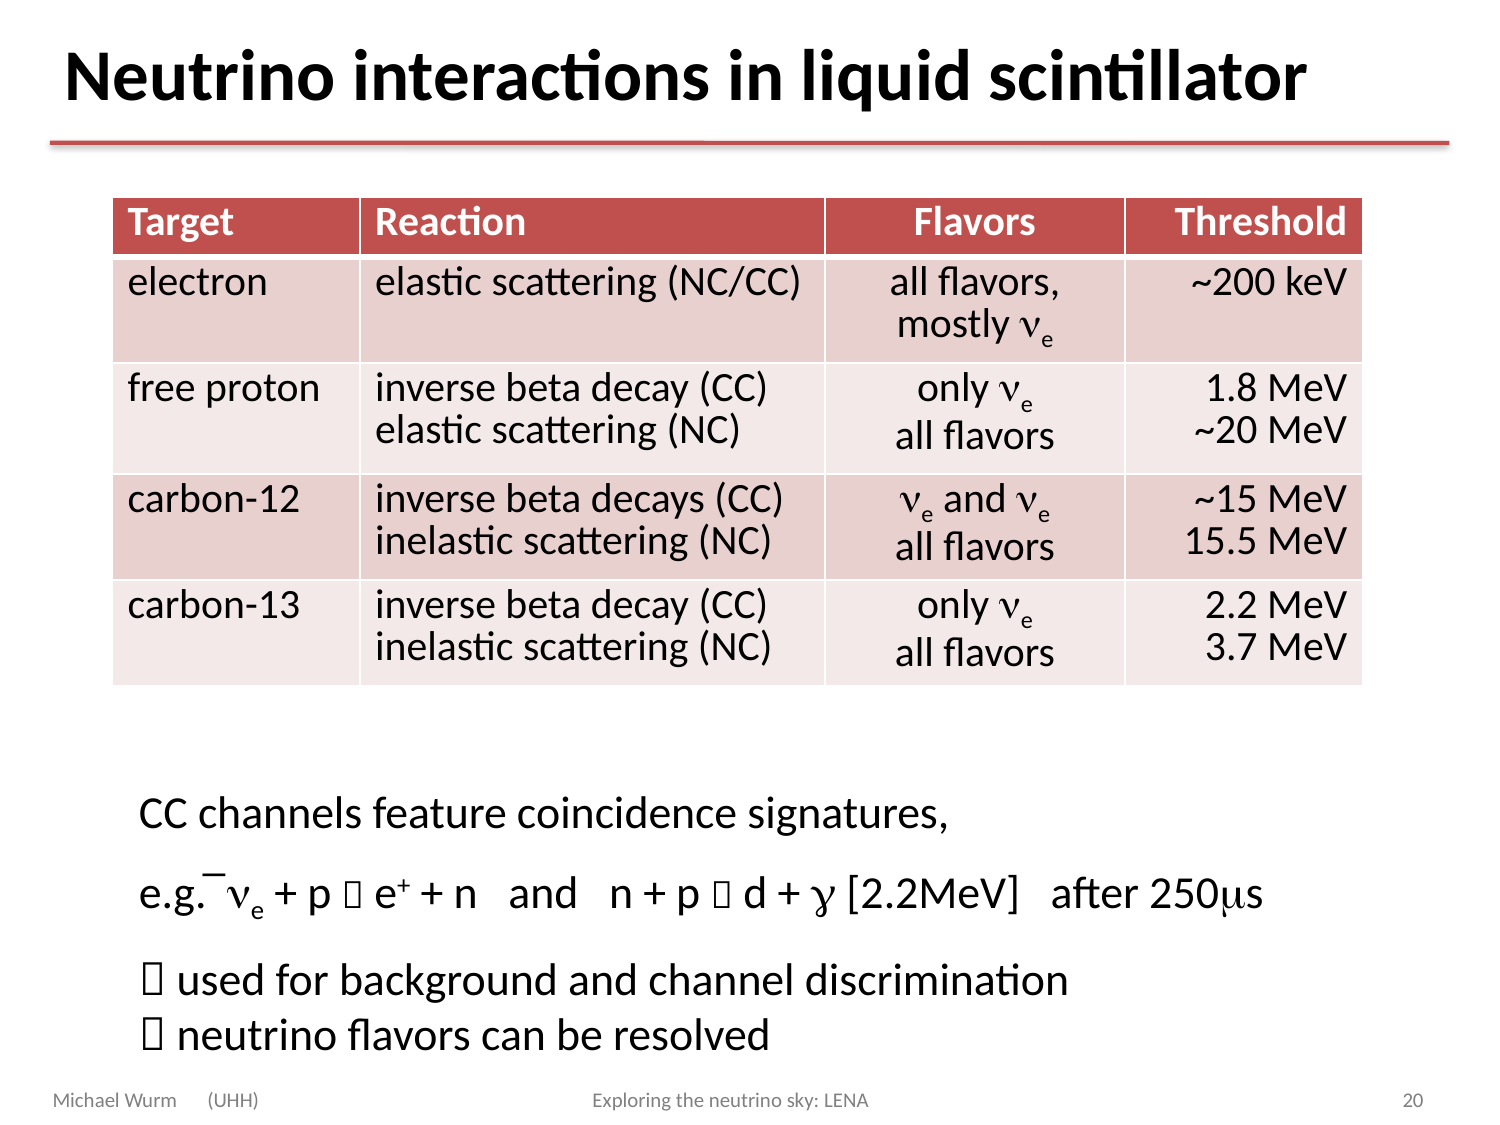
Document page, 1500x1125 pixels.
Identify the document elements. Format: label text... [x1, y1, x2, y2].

table_cell inverse beta decay (CC) inelastic scattering (NC) [361, 581, 824, 685]
title Neutrino interactions in liquid scintillator [50, 0, 1425, 140]
table_header Threshold [1126, 198, 1362, 254]
table_header Target [113, 198, 359, 254]
table_cell 2.2 MeV 3.7 MeV [1126, 581, 1362, 685]
table_cell inverse beta decay (CC) elastic scattering (NC) [361, 364, 824, 473]
table_cell free proton [113, 364, 359, 473]
table_header Reaction [361, 198, 824, 254]
text_box _ [187, 816, 241, 887]
table_cell carbon-12 [113, 475, 359, 579]
table_cell all flavors, mostly ne [826, 260, 1124, 362]
table_cell elastic scattering (NC/CC) [361, 260, 824, 362]
table_cell only ne all flavors [826, 364, 1124, 473]
table_cell only ne all flavors [826, 581, 1124, 685]
table_cell electron [113, 260, 359, 362]
text_box Michael Wurm (UHH) Exploring the neutrino sky: LENA 20 [37, 1079, 1455, 1125]
table_cell carbon-13 [113, 581, 359, 685]
table_cell ~200 keV [1126, 260, 1362, 362]
table_cell ne and ne all flavors [826, 475, 1124, 579]
table_cell 1.8 MeV ~20 MeV [1126, 364, 1362, 473]
text_box CC channels feature coincidence signatures, e.g. ne + p  e+ + n and n + p  d + g [2.2MeV] after 250ms  used for background and channel discrimination  neutrino flavors can be resolved [124, 774, 1279, 1068]
table_cell ~15 MeV 15.5 MeV [1126, 475, 1362, 579]
table_header Flavors [826, 198, 1124, 254]
table_cell inverse beta decays (CC) inelastic scattering (NC) [361, 475, 824, 579]
